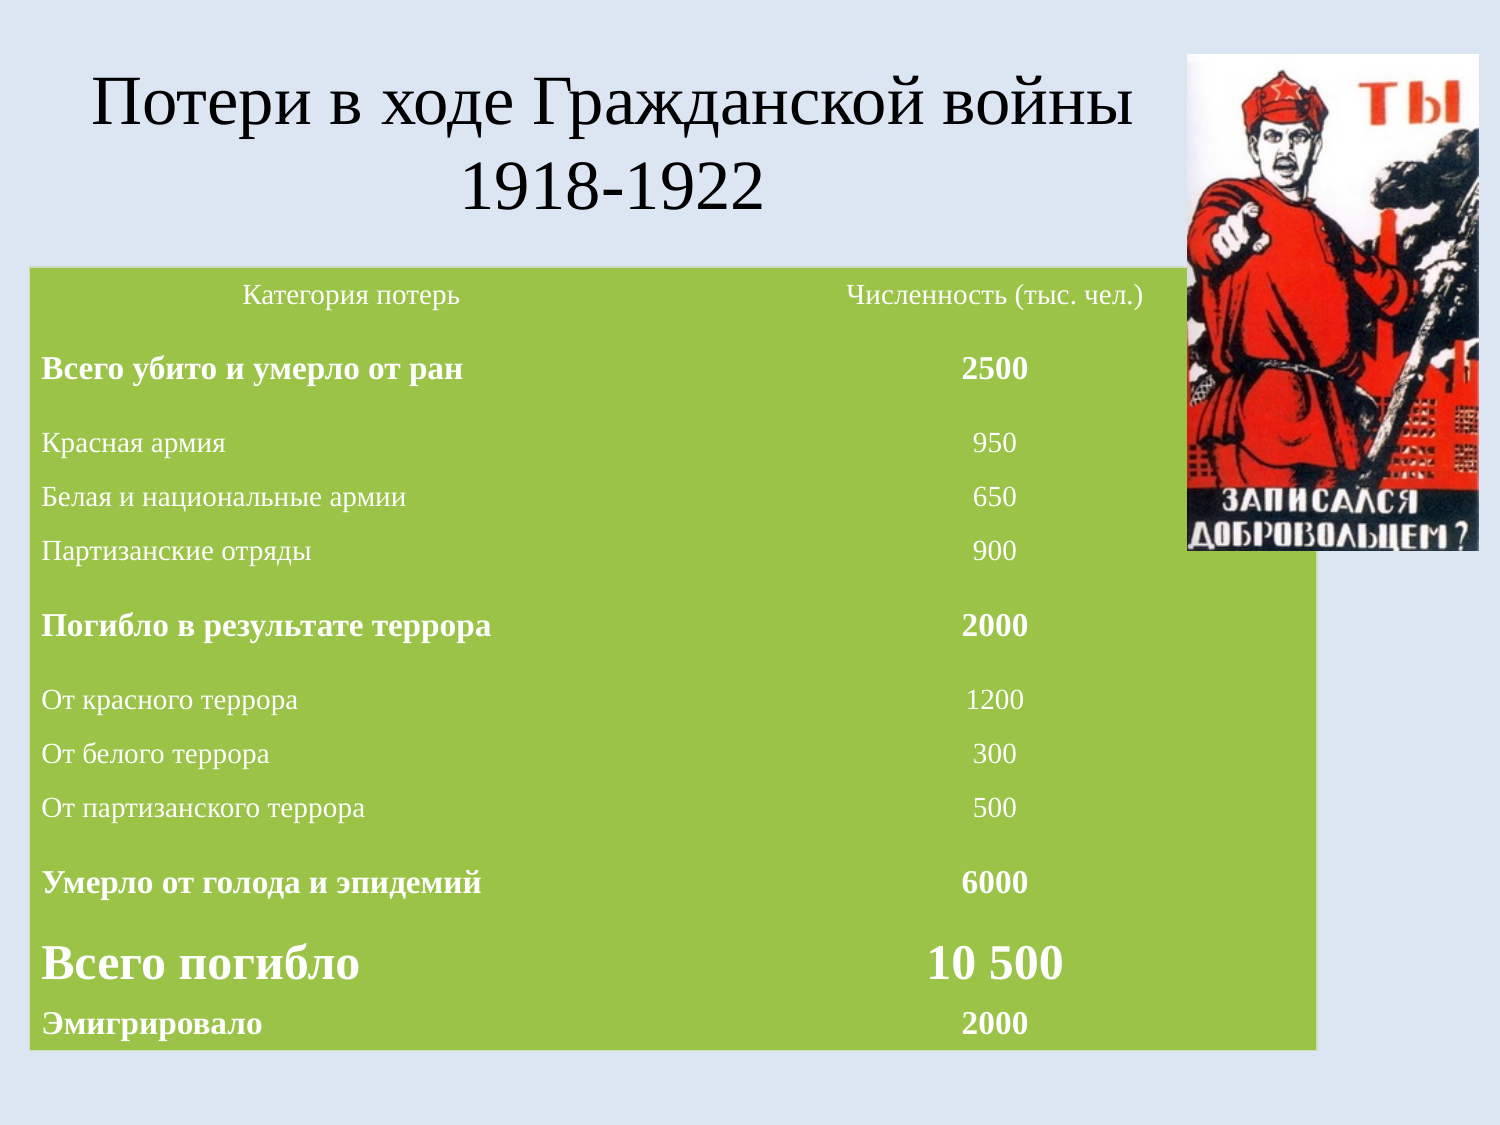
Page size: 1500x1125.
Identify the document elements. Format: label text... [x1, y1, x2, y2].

table_cell Белая и национальные армии [30, 470, 673, 524]
picture [1186, 54, 1479, 551]
table_cell Погибло в результате террора [30, 578, 673, 673]
table_cell 1200 [673, 673, 1316, 727]
table_cell Всего убито и умерло от ран [30, 321, 673, 416]
table_cell 6000 [673, 835, 1316, 929]
table_cell 900 [673, 524, 1316, 578]
table_cell От красного террора [30, 673, 673, 727]
title Потери в ходе Гражданской войны 1918-1922 [75, 45, 1152, 233]
table_cell Эмигрировало [30, 996, 673, 1050]
table_cell 500 [673, 781, 1316, 835]
table_cell 300 [673, 727, 1316, 781]
table_cell 2000 [673, 996, 1316, 1050]
table_header Численность (тыс. чел.) [673, 268, 1181, 321]
table_cell 950 [673, 416, 1181, 470]
table_cell Партизанские отряды [30, 524, 673, 578]
table_cell 650 [673, 470, 1181, 524]
table_header Категория потерь [30, 268, 673, 321]
table_cell 2500 [673, 321, 1181, 416]
table_cell От партизанского террора [30, 781, 673, 835]
table_cell От белого террора [30, 727, 673, 781]
table_cell Красная армия [30, 416, 673, 470]
table_cell 10 500 [673, 929, 1316, 996]
table_cell 2000 [673, 578, 1316, 673]
table_cell Всего погибло [30, 929, 673, 996]
table_cell Умерло от голода и эпидемий [30, 835, 673, 929]
